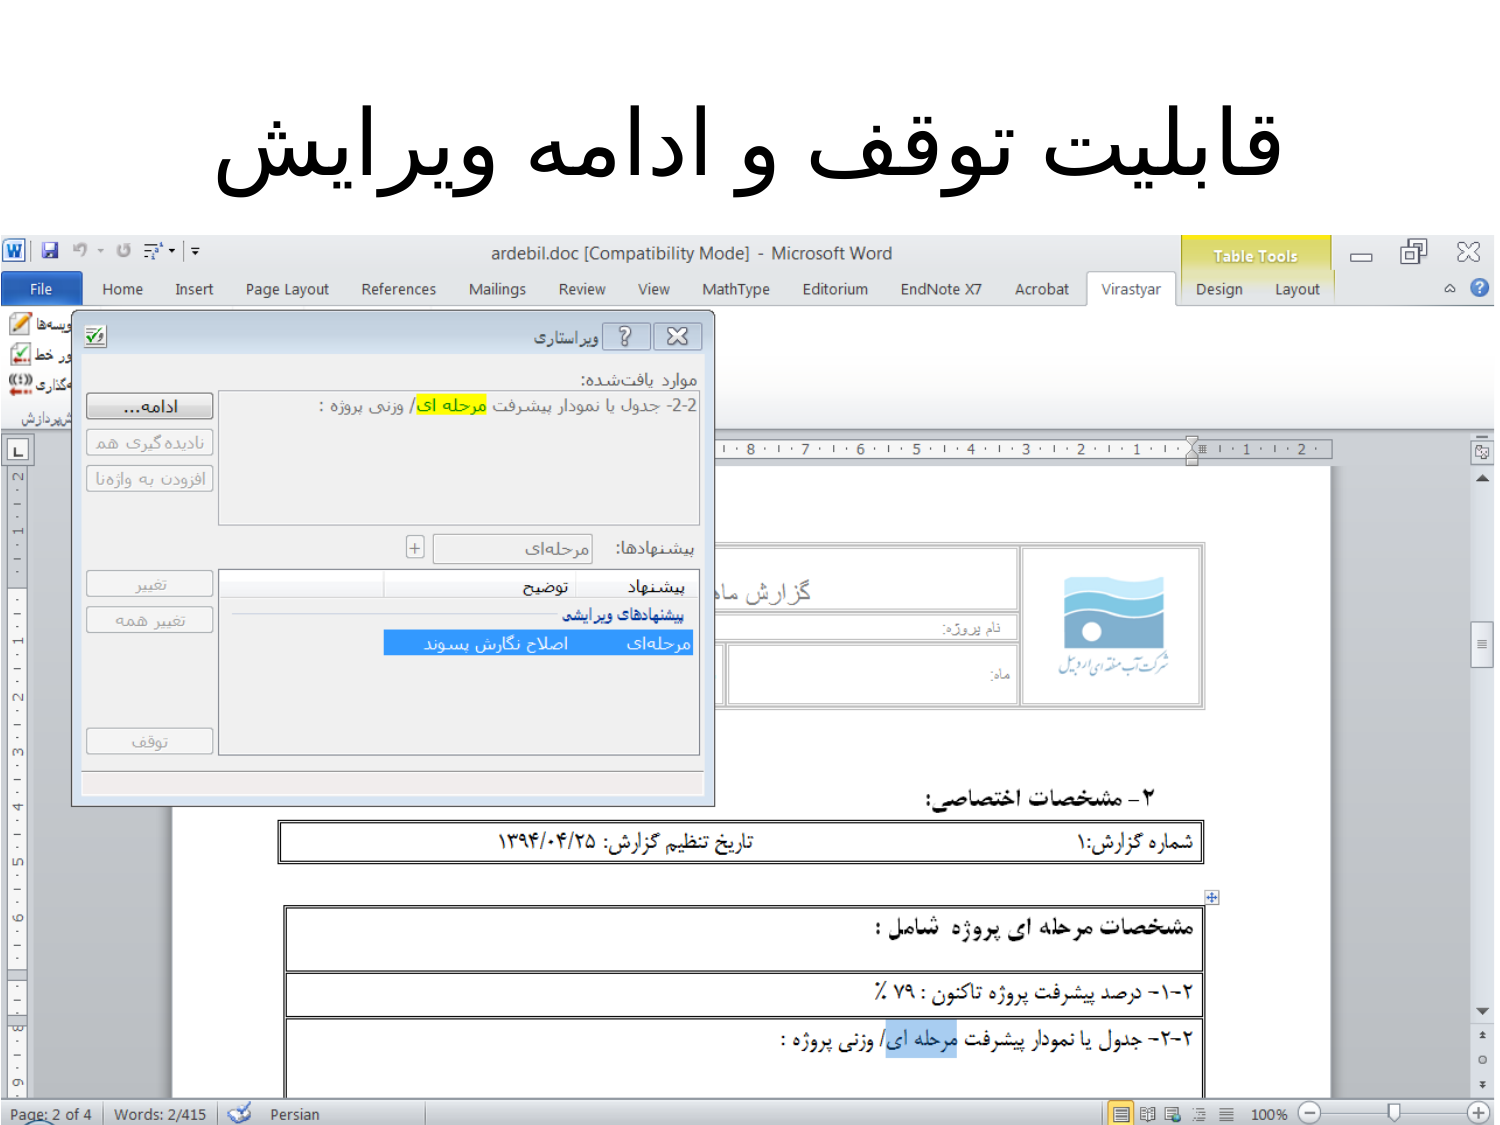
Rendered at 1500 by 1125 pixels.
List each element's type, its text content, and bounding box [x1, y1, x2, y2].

title قابلیت توقف و ادامه ویرایش [75, 45, 1425, 233]
picture [0, 234, 1495, 1125]
